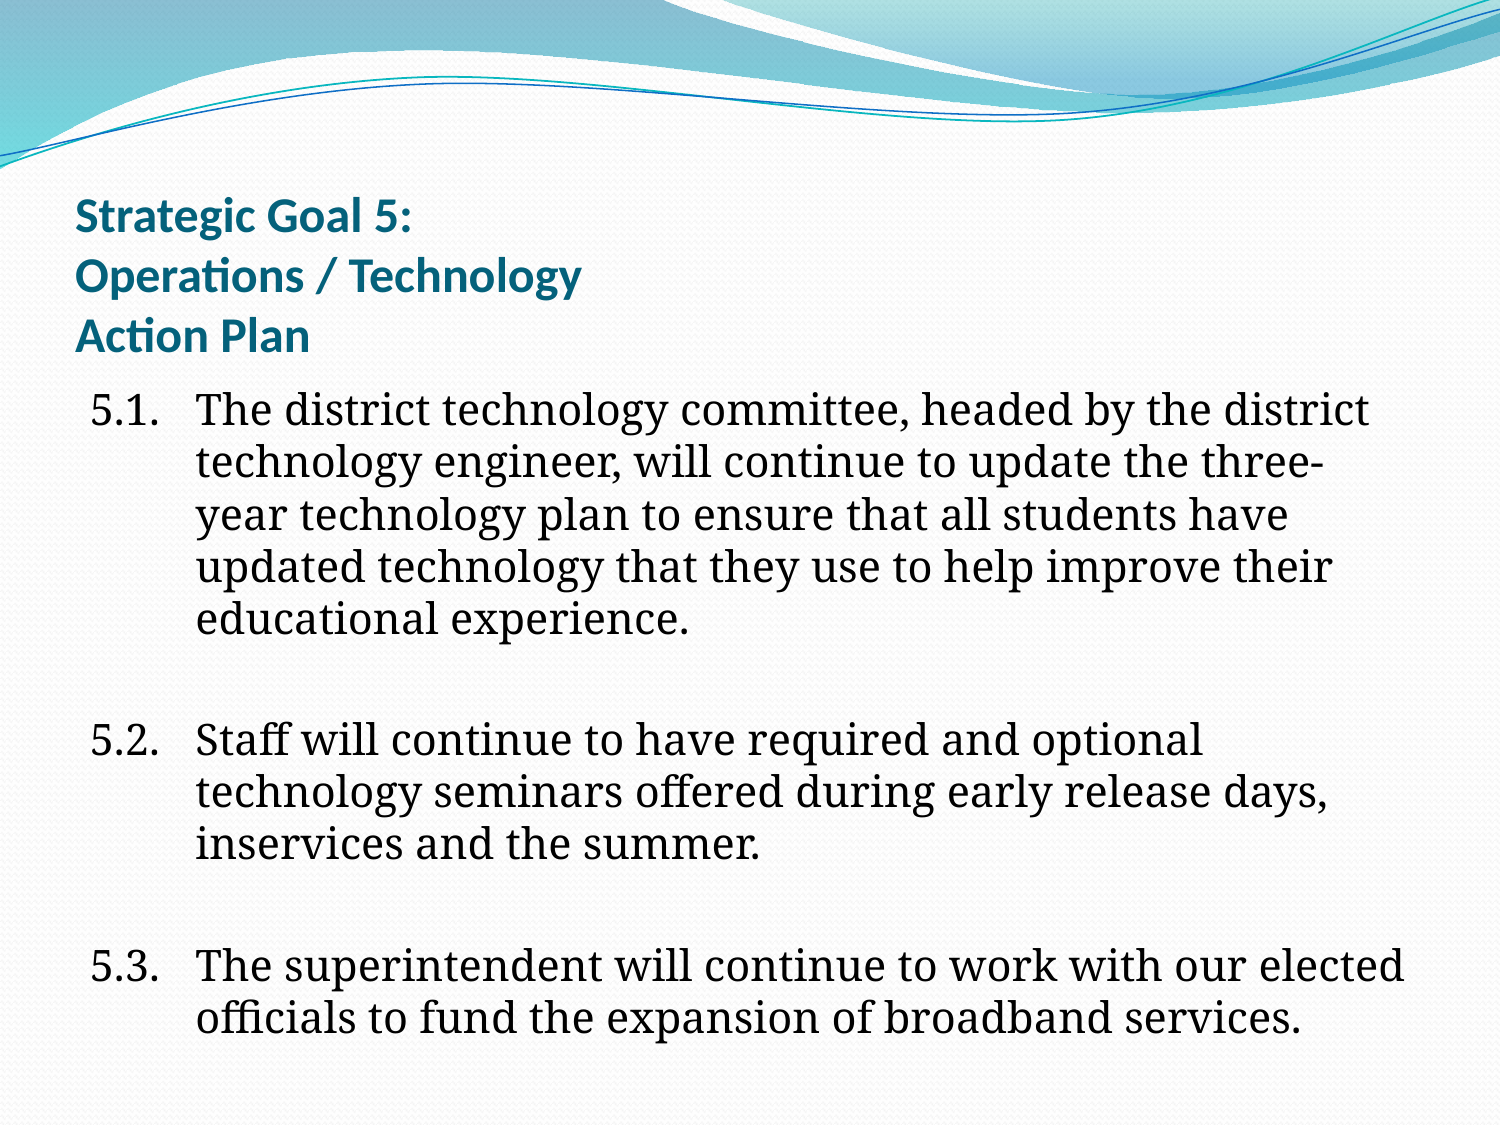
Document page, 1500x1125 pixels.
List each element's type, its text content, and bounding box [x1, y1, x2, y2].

list 5.1. The district technology committee, headed by the district technology engineer, will continue to update the three-year technology plan to ensure that all students have updated technology that they use to help improve their educational experience. 5.2. Staff will continue to have required and optional technology seminars offered during early release days, inservices and the summer. 5.3. The superintendent will continue to work with our elected officials to fund the expansion of broadband services. [75, 375, 1425, 1058]
title Strategic Goal 5: Operations / Technology Action Plan [75, 174, 1425, 363]
